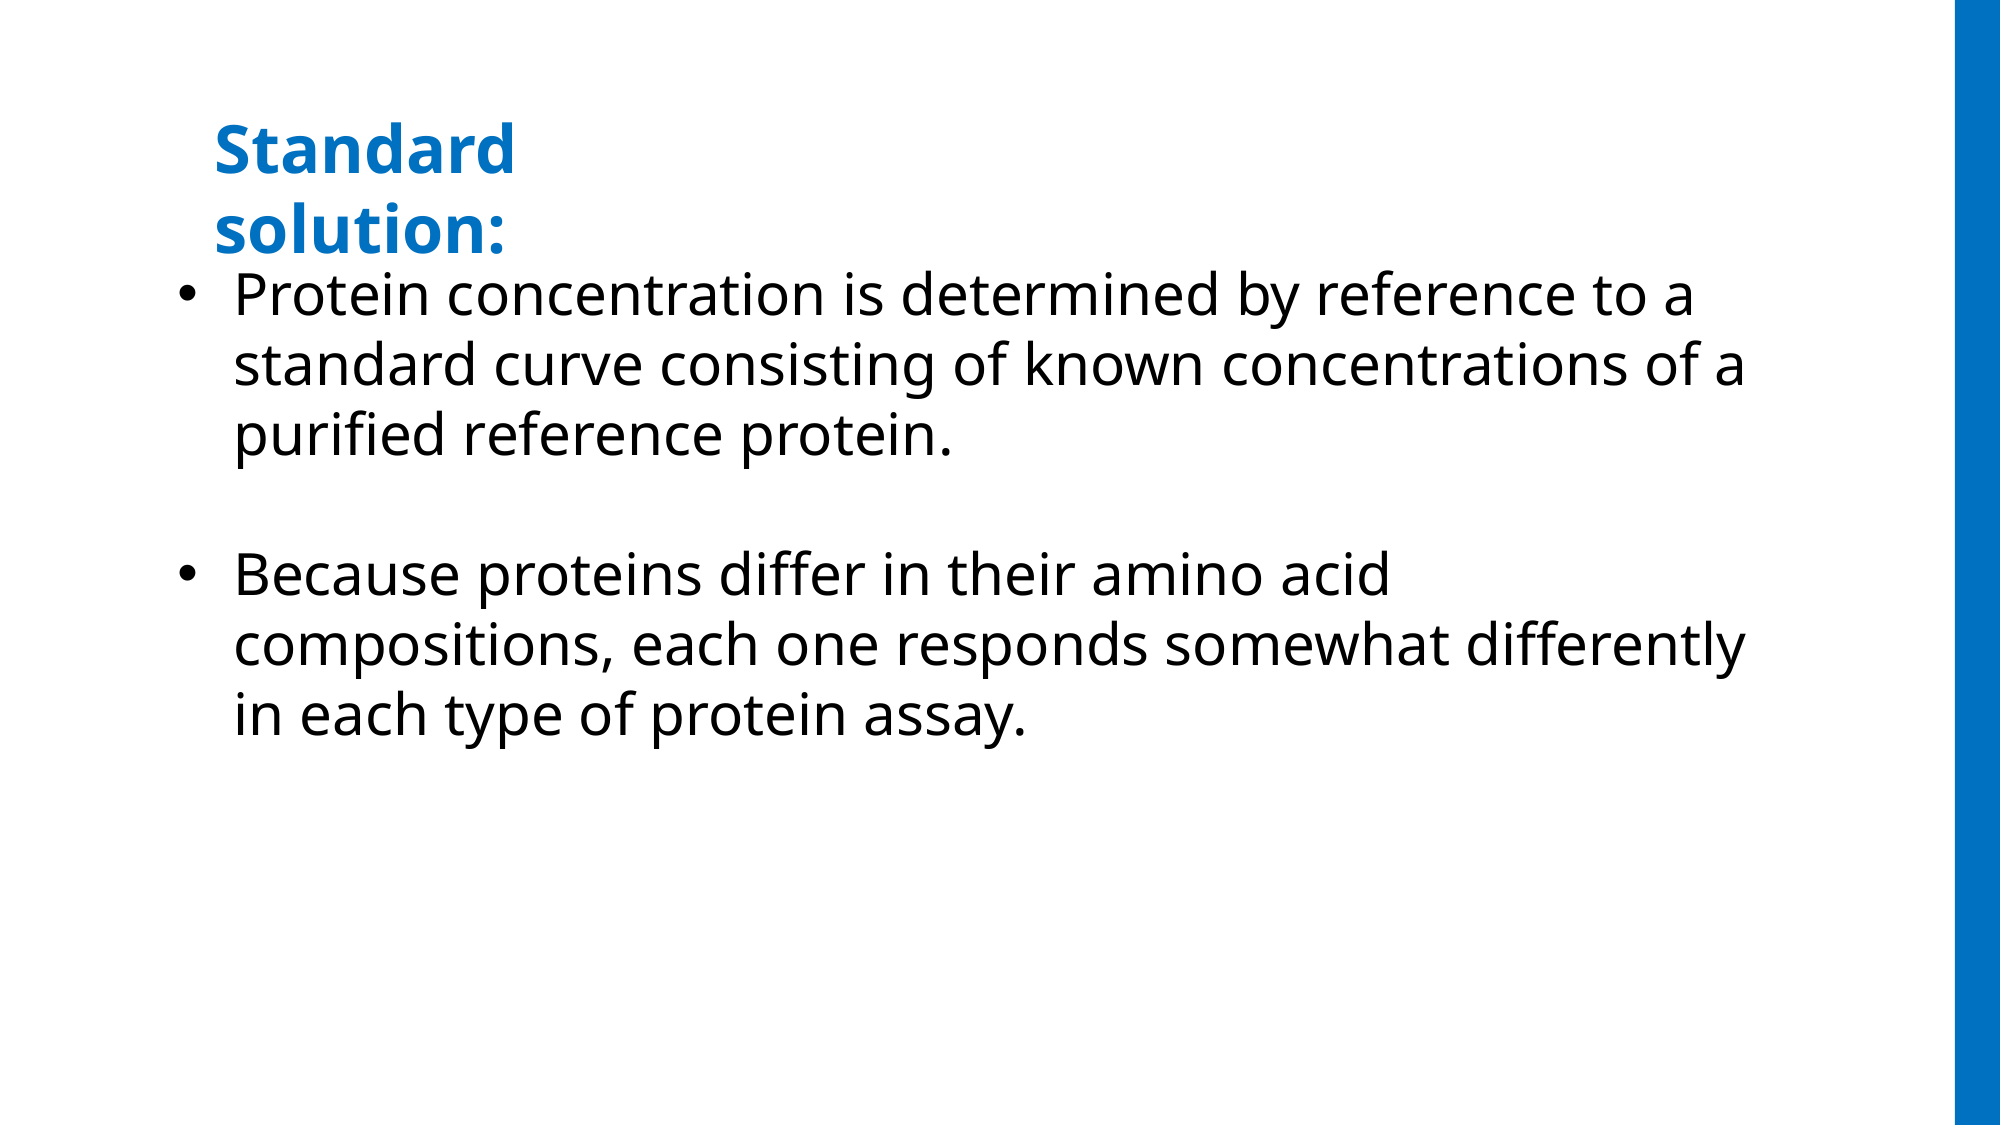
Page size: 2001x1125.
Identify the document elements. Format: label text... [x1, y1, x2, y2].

text_box [1953, 0, 2000, 1125]
text_box Standard solution: [200, 99, 825, 275]
text_box Protein concentration is determined by reference to a standard curve consisting of known concentrations of a purified reference protein. Because proteins differ in their amino acid compositions, each one responds somewhat differently in each type of protein assay. [162, 249, 1800, 755]
